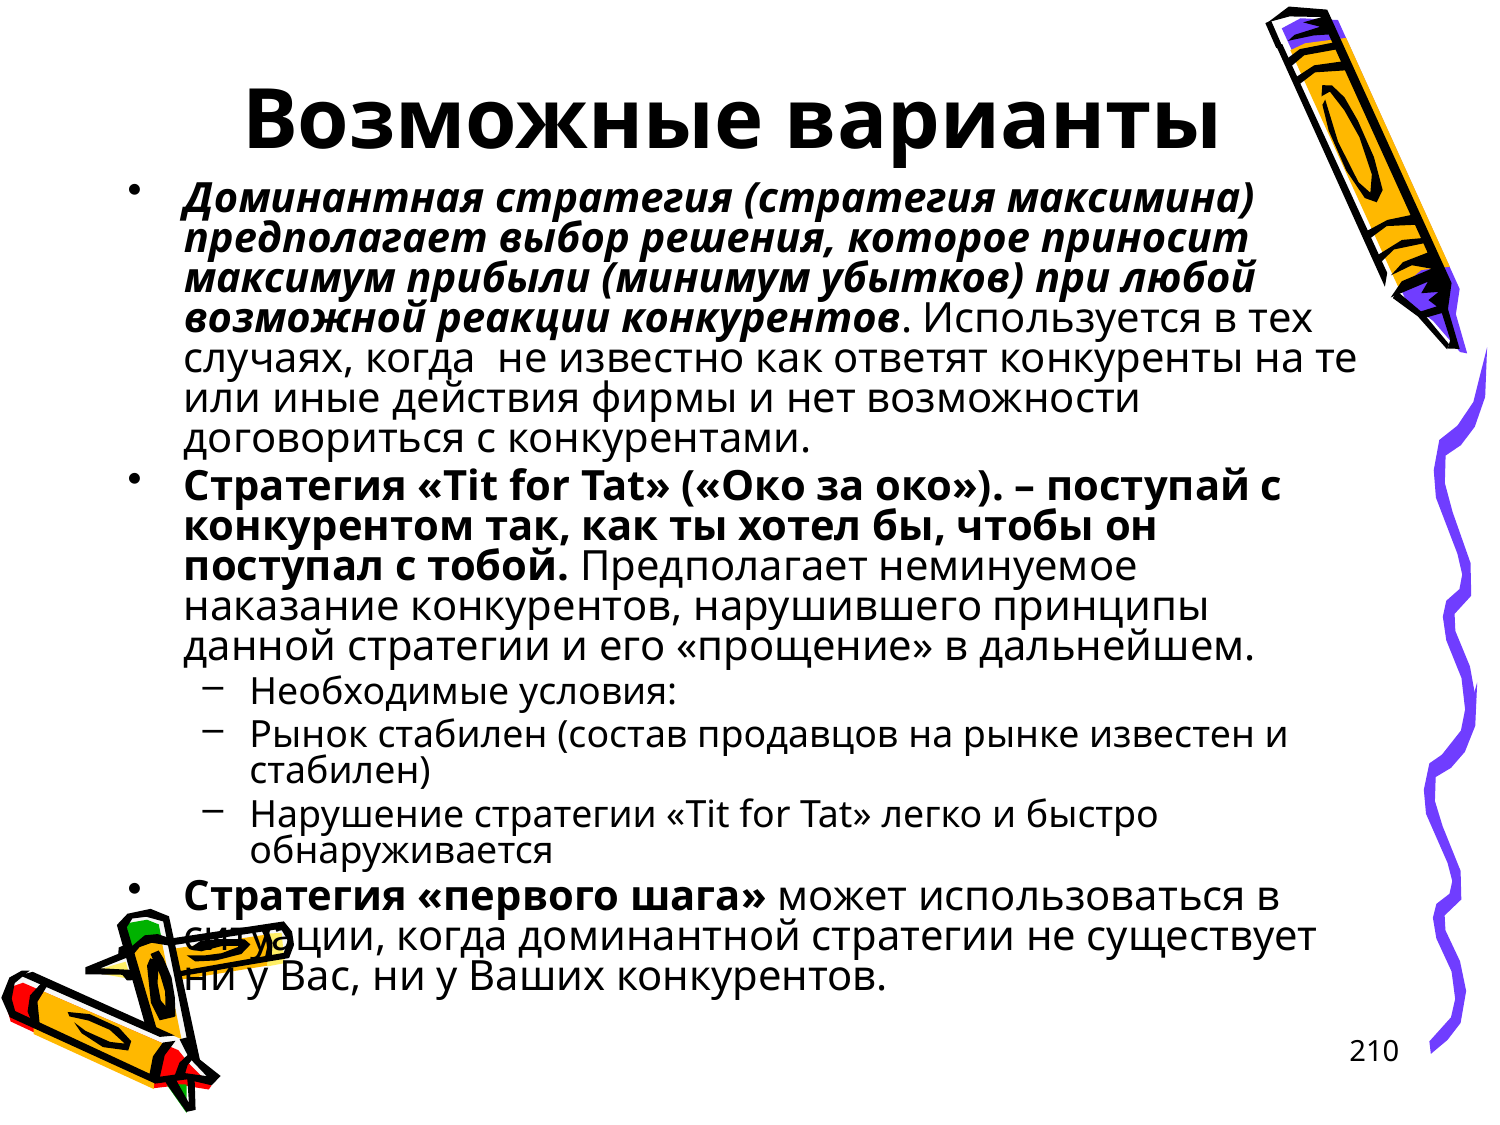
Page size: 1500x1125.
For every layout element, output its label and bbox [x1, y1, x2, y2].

title [112, 24, 1353, 172]
slide_number [1101, 1024, 1415, 1101]
list [112, 172, 1375, 1071]
